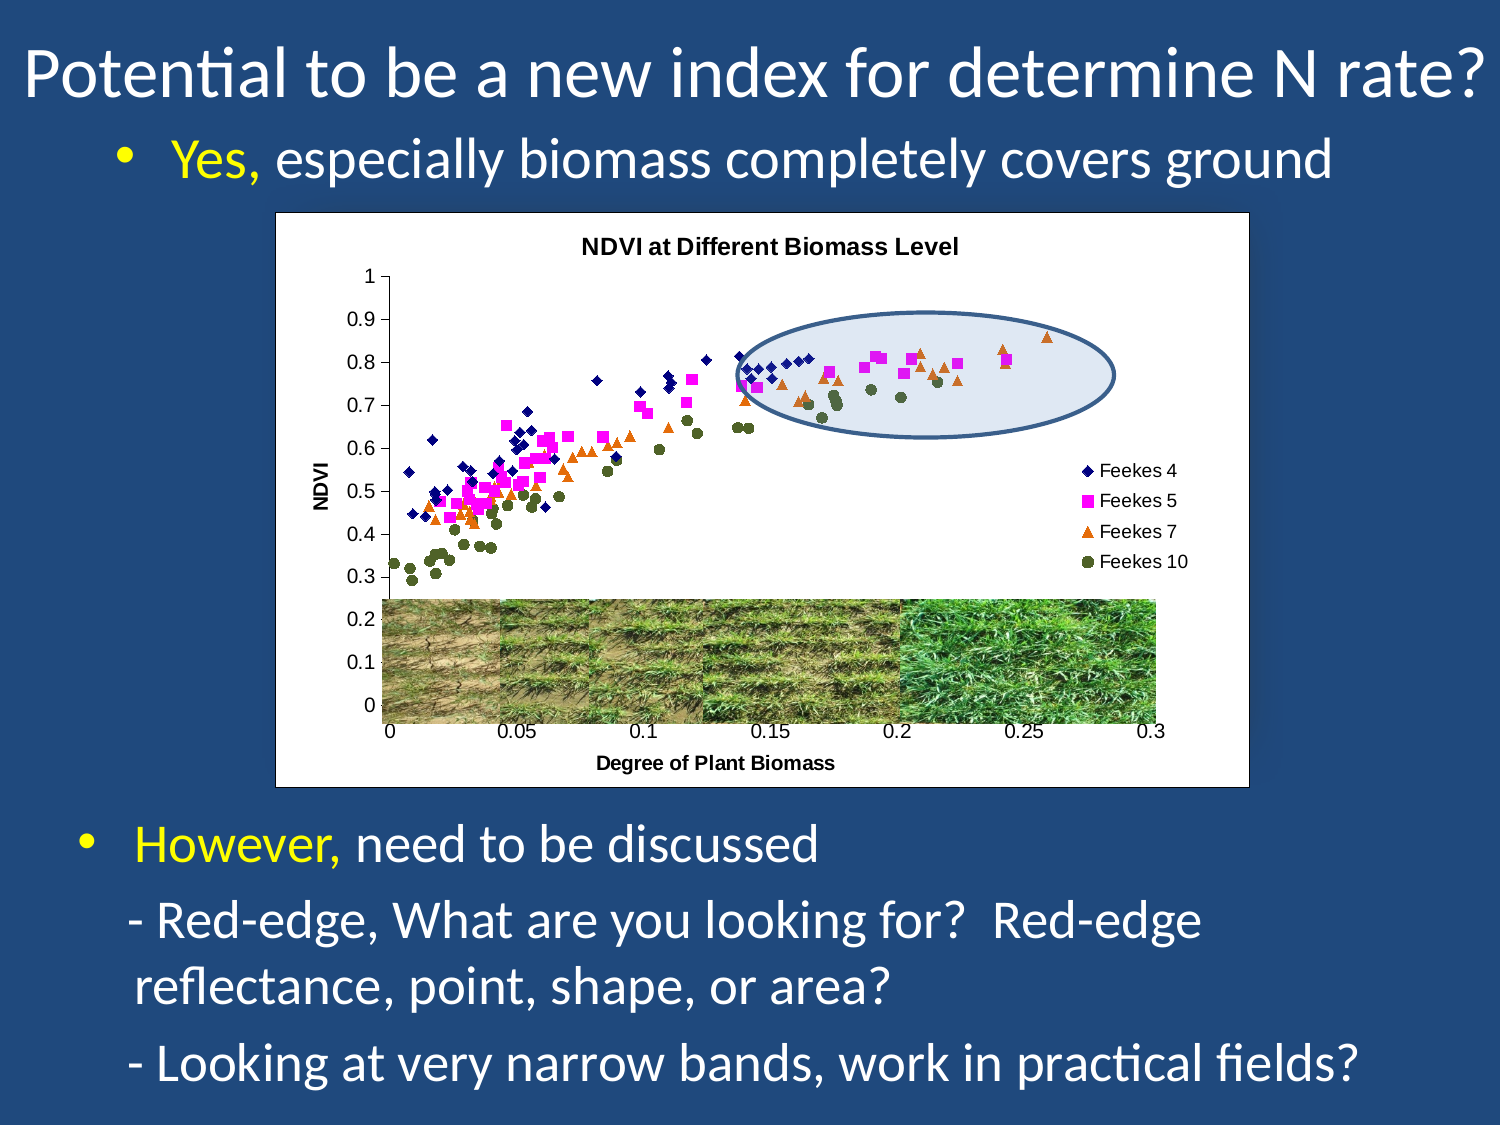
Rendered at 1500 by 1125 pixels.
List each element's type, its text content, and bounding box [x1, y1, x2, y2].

title Potential to be a new index for determine N rate? [0, 0, 1500, 163]
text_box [274, 212, 1251, 788]
list Yes, especially biomass completely covers ground [99, 112, 1450, 225]
list However, need to be discussed - Red-edge, What are you looking for? Red-edge reflectance, point, shape, or area? - Looking at very narrow bands, work in practical fields? [62, 800, 1463, 1100]
